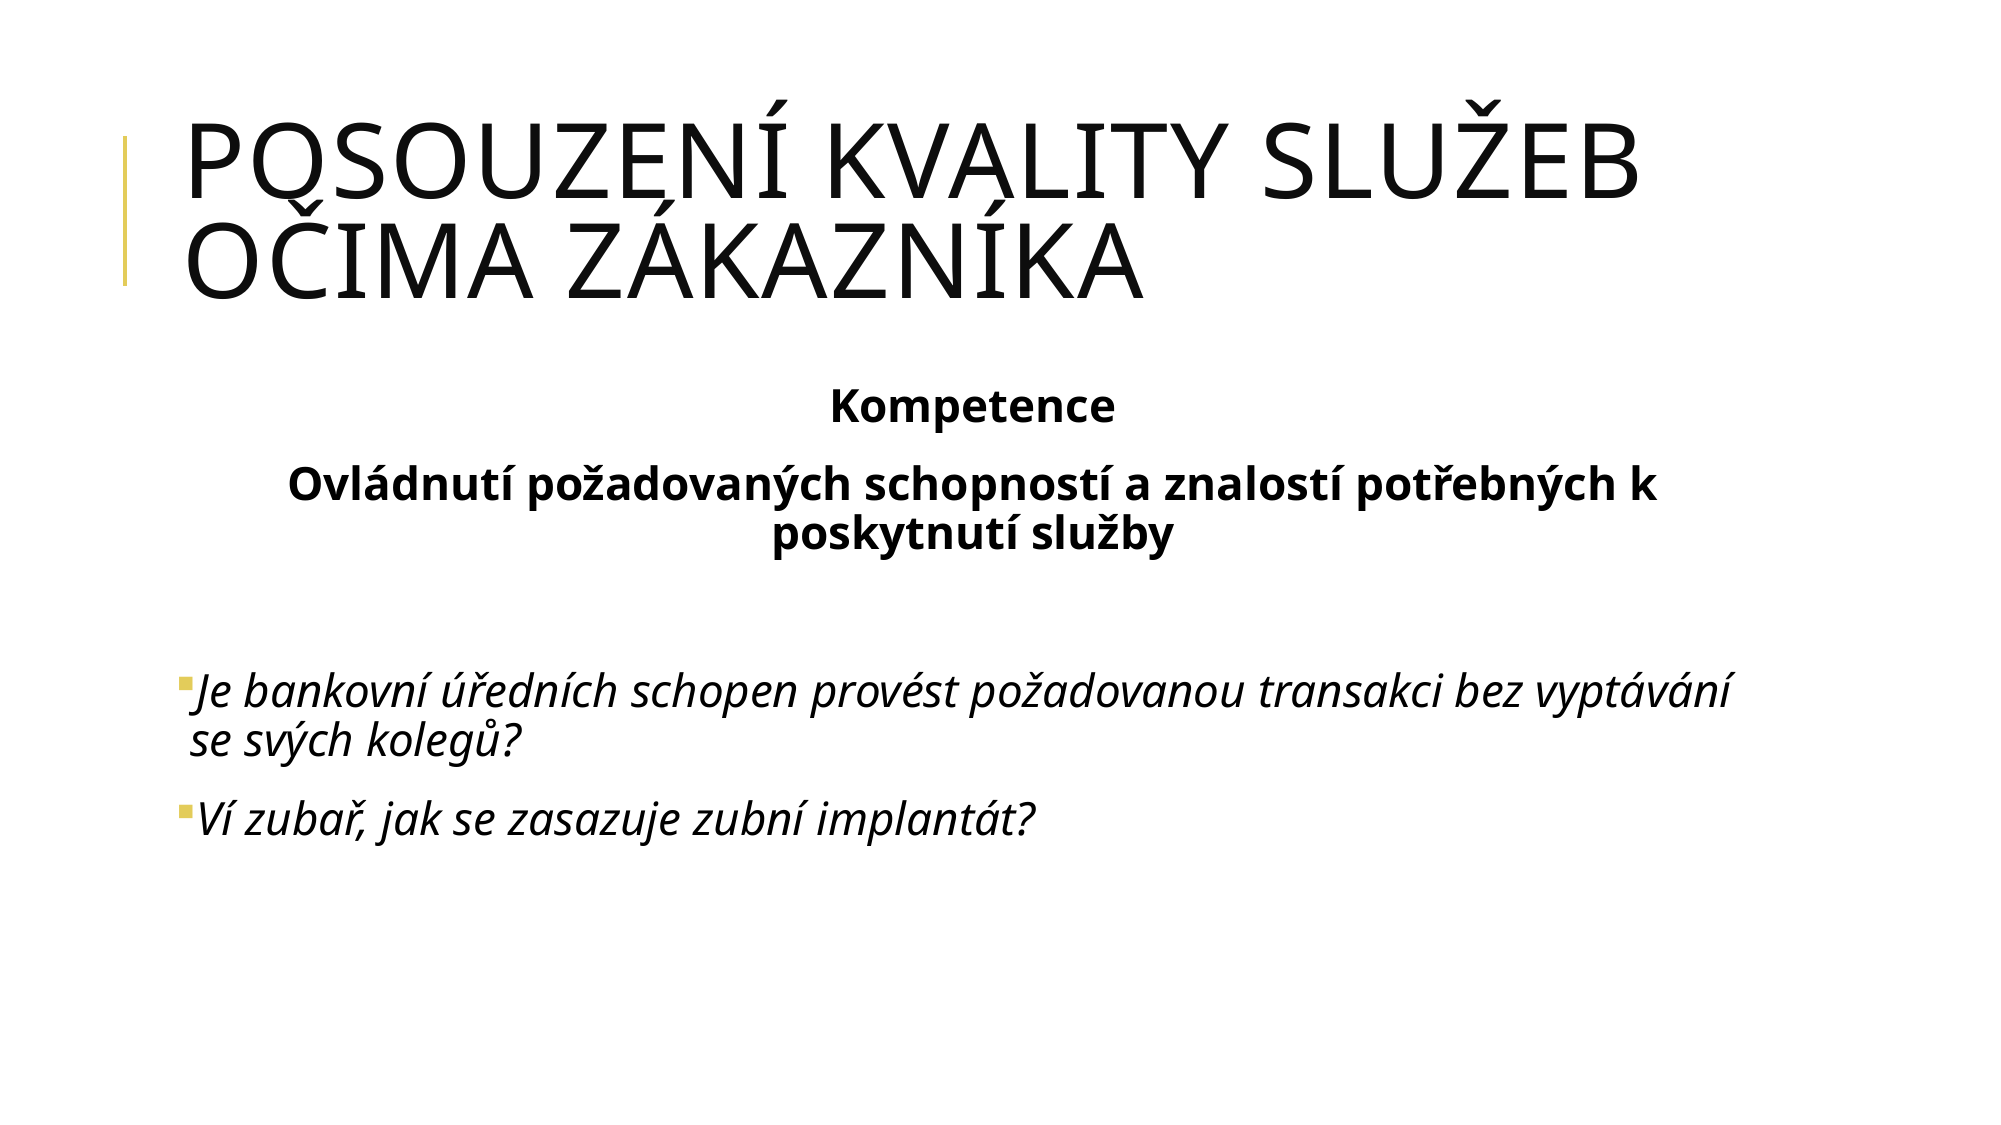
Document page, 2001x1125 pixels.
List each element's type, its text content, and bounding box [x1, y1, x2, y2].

title Posouzení kvality služeb očima zákazníka [168, 96, 1763, 342]
list Kompetence Ovládnutí požadovaných schopností a znalostí potřebných k poskytnutí služby Je bankovní úředních schopen provést požadovanou transakci bez vyptávání se svých kolegů? Ví zubař, jak se zasazuje zubní implantát? [168, 375, 1763, 1035]
